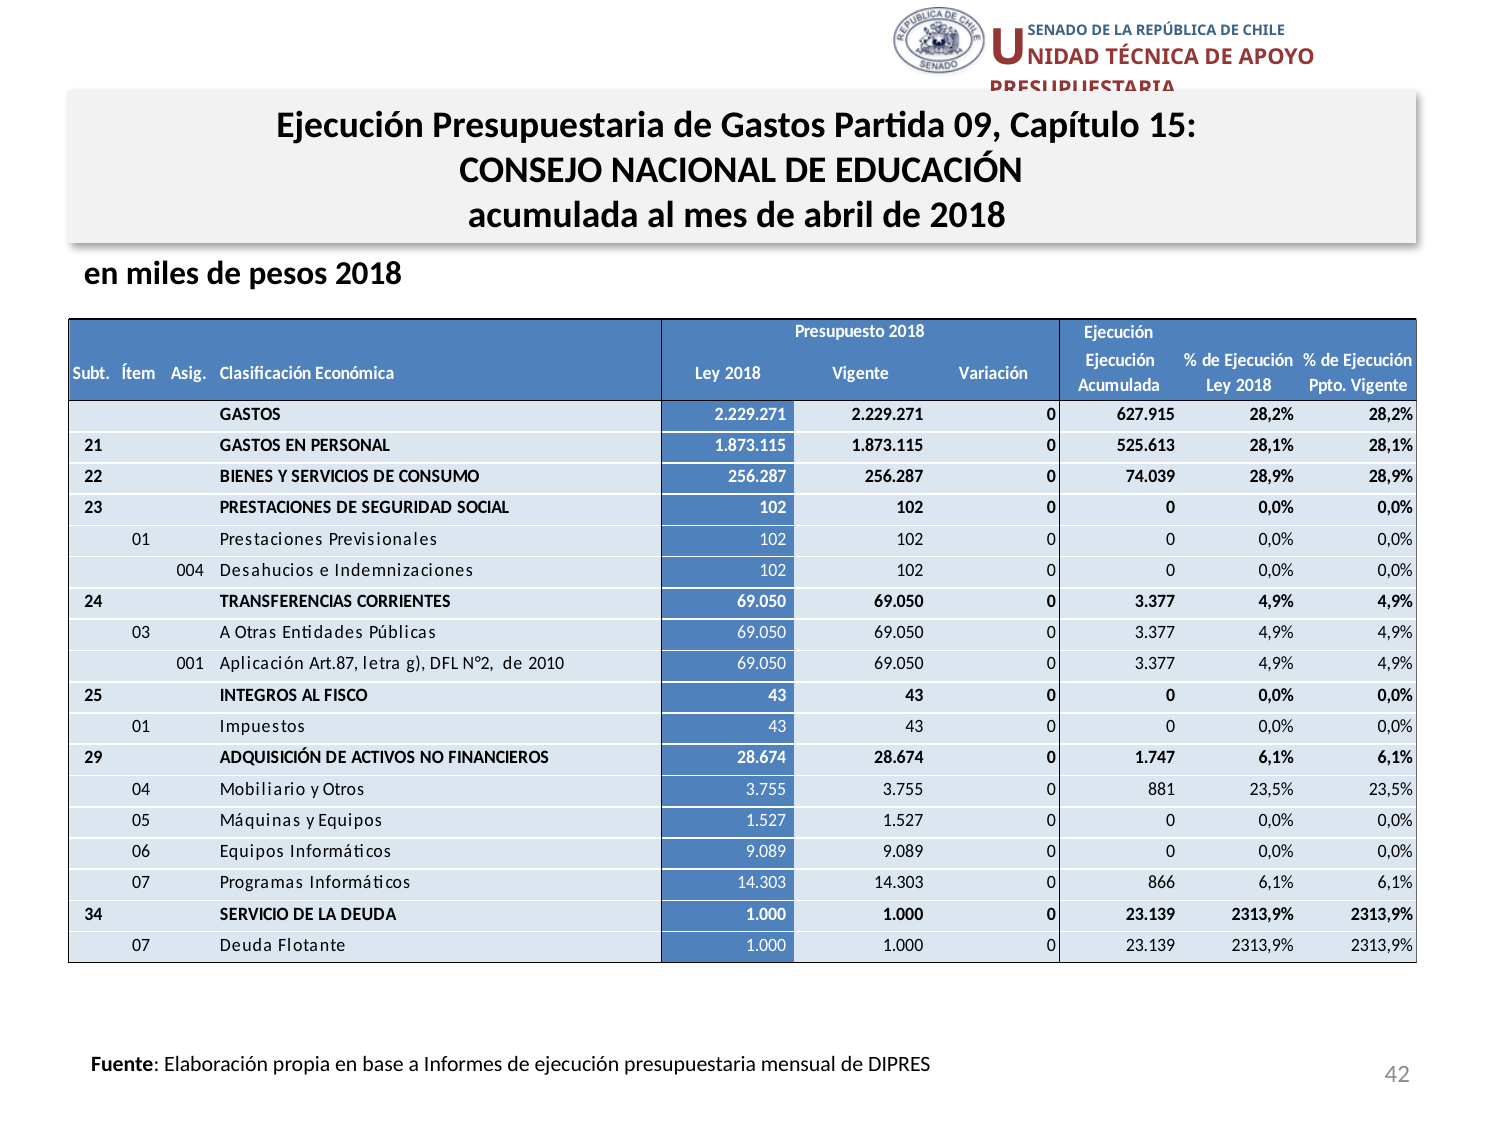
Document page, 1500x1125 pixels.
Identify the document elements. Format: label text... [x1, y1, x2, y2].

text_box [67, 318, 1419, 965]
picture [893, 7, 987, 76]
text_box Ejecución Presupuestaria de Gastos Partida 09, Capítulo 15: CONSEJO NACIONAL DE EDUCACIÓN acumulada al mes de abril de 2018 [67, 91, 1415, 243]
footer Fuente: Elaboración propia en base a Informes de ejecución presupuestaria mensual de DIPRES [76, 1042, 1456, 1103]
text_box en miles de pesos 2018 [69, 243, 1420, 318]
